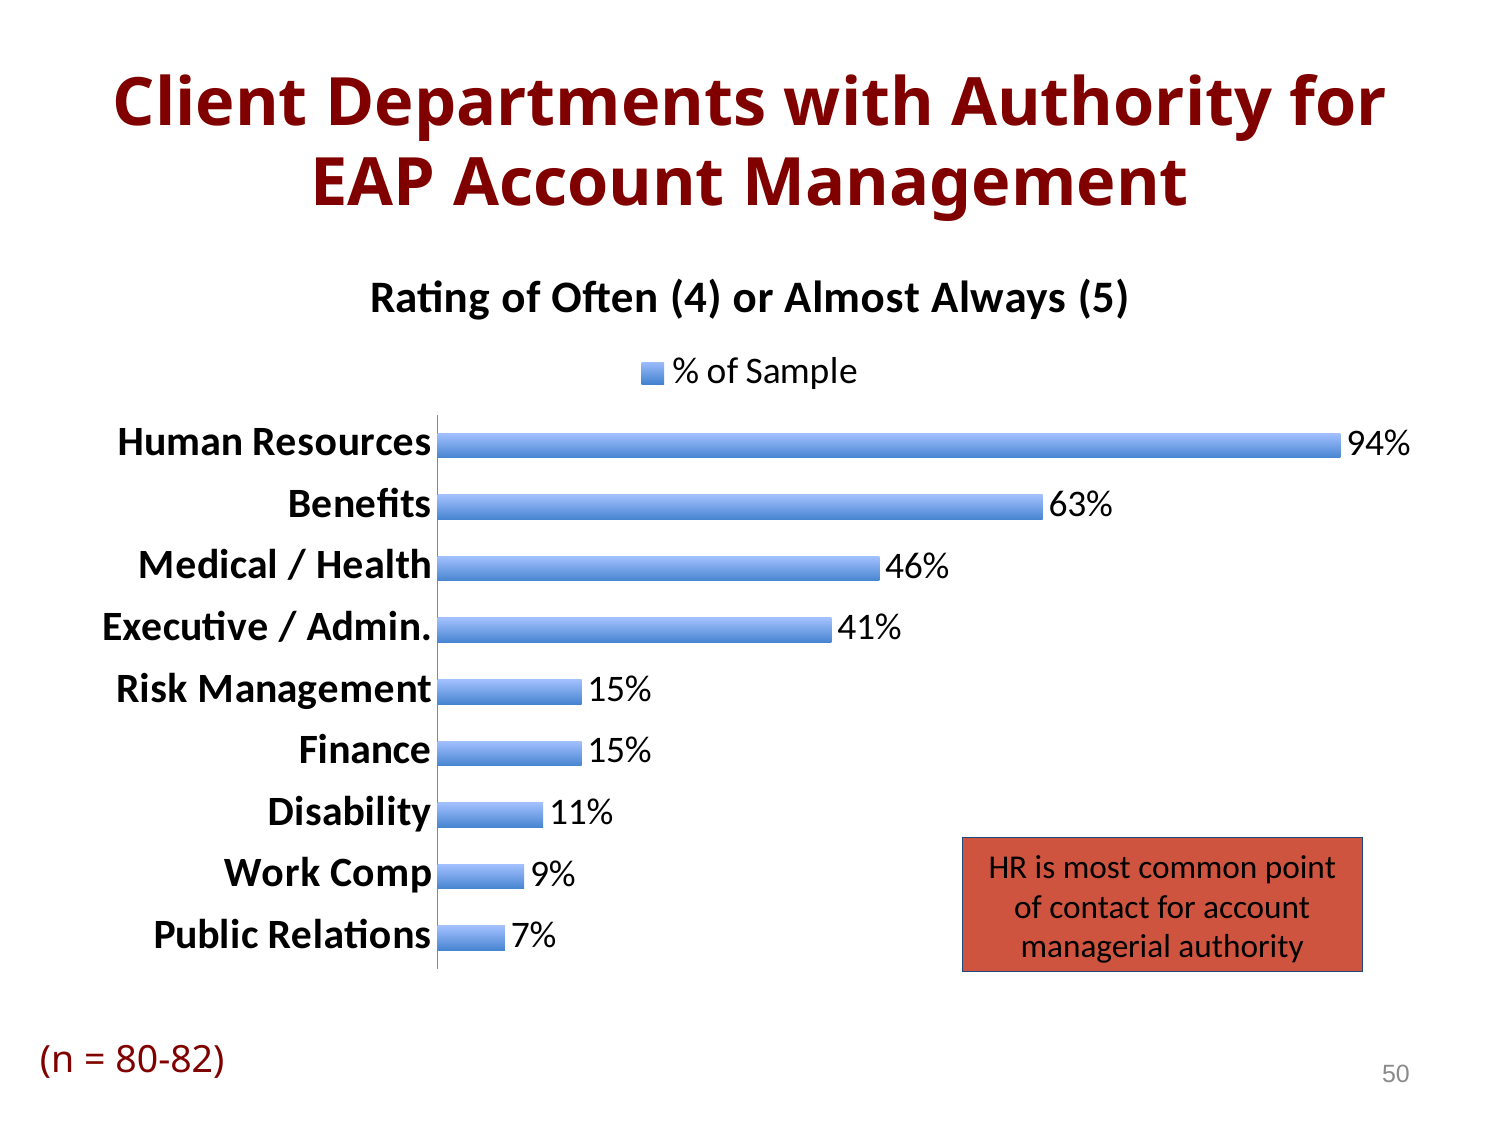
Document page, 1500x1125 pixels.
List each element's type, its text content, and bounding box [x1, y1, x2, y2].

slide_number 50 [1074, 1042, 1425, 1103]
chart [74, 241, 1426, 984]
title Client Departments with Authority for EAP Account Management [75, 45, 1425, 233]
text_box (n = 80-82) [24, 1012, 425, 1103]
